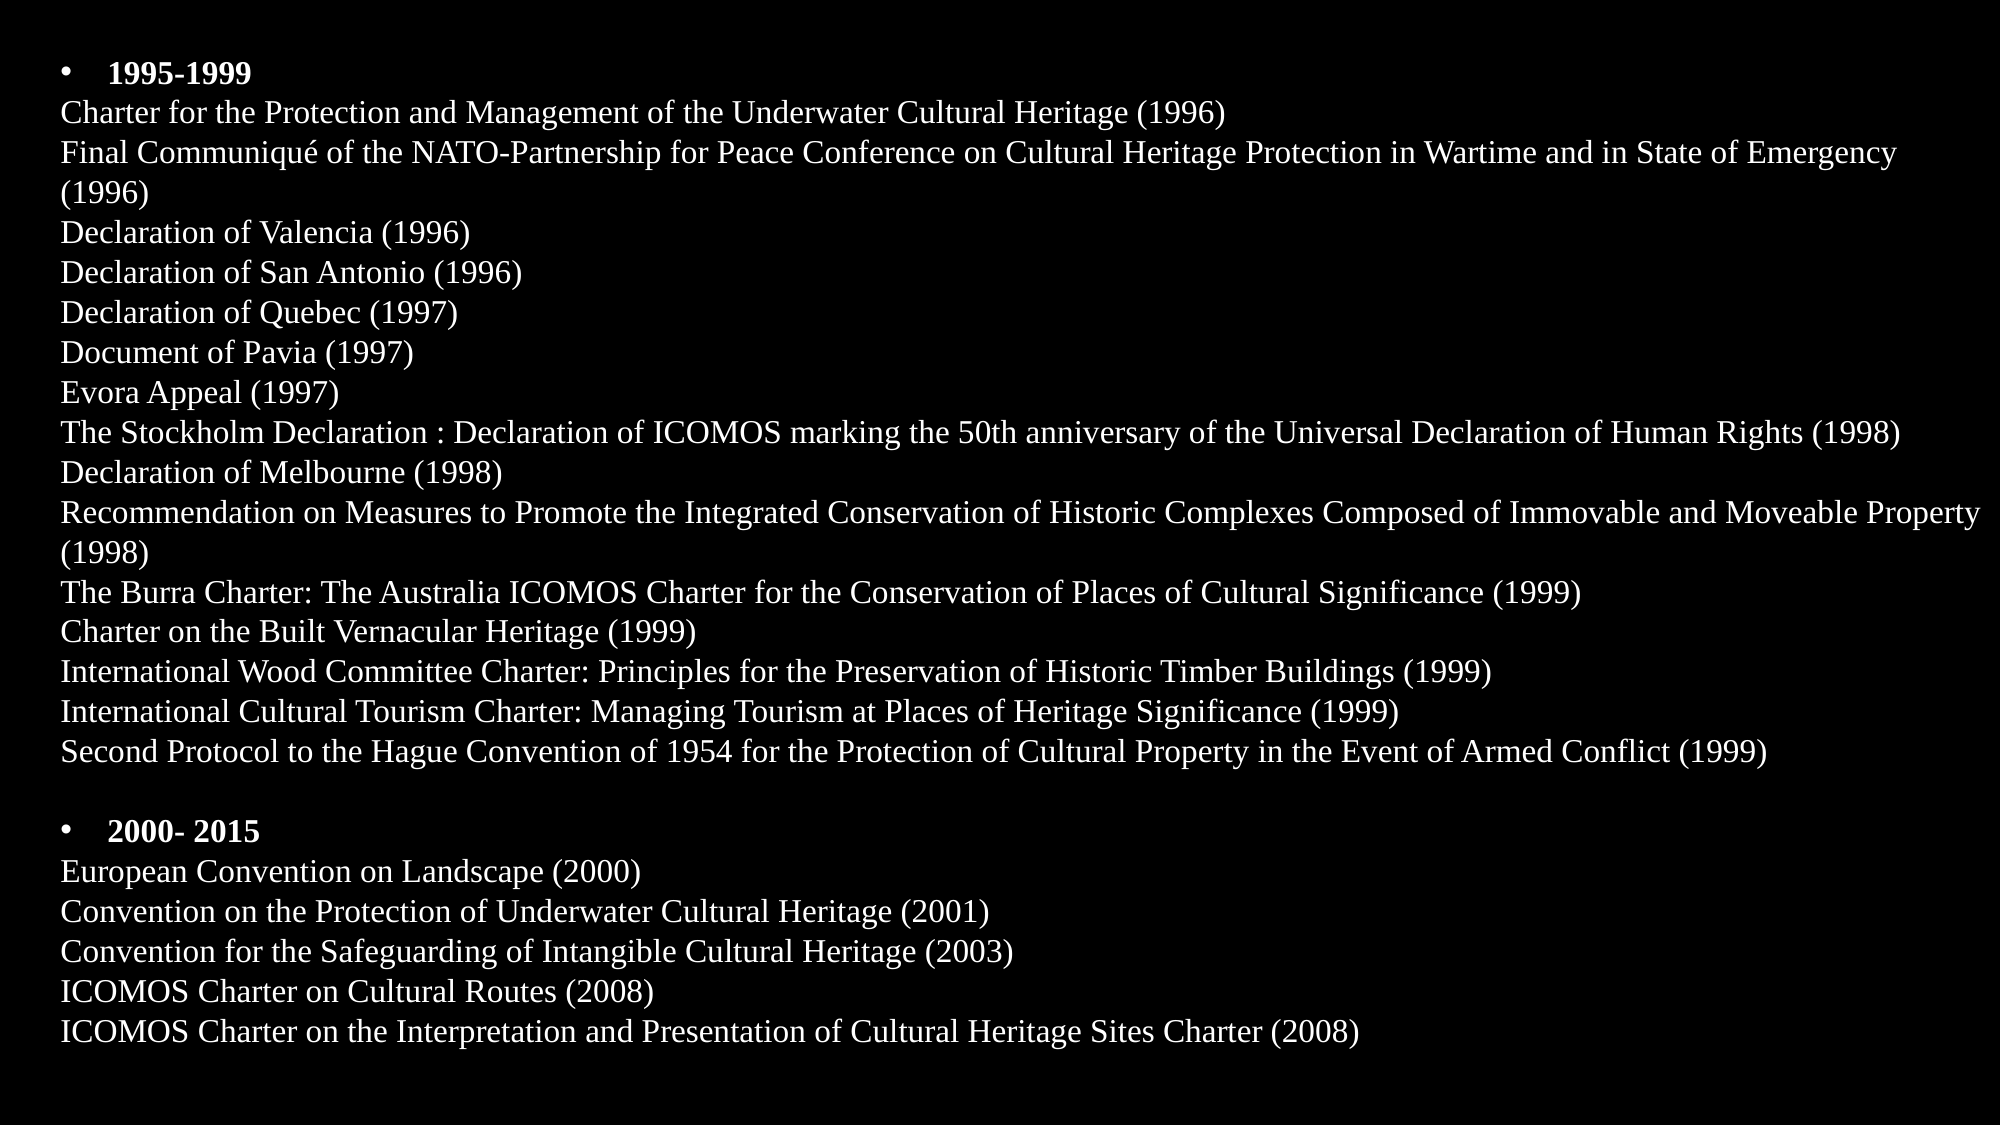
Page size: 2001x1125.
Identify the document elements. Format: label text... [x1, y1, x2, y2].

text_box 1995-1999 Charter for the Protection and Management of the Underwater Cultural Heritage (1996) Final Communiqué of the NATO-Partnership for Peace Conference on Cultural Heritage Protection in Wartime and in State of Emergency (1996) Declaration of Valencia (1996) Declaration of San Antonio (1996) Declaration of Quebec (1997) Document of Pavia (1997) Evora Appeal (1997) The Stockholm Declaration : Declaration of ICOMOS marking the 50th anniversary of the Universal Declaration of Human Rights (1998) Declaration of Melbourne (1998) Recommendation on Measures to Promote the Integrated Conservation of Historic Complexes Composed of Immovable and Moveable Property (1998) The Burra Charter: The Australia ICOMOS Charter for the Conservation of Places of Cultural Significance (1999) Charter on the Built Vernacular Heritage (1999) International Wood Committee Charter: Principles for the Preservation of Historic Timber Buildings (1999) International Cultural Tourism Charter: Managing Tourism at Places of Heritage Significance (1999) Second Protocol to the Hague Convention of 1954 for the Protection of Cultural Property in the Event of Armed Conflict (1999) 2000- 2015 European Convention on Landscape (2000) Convention on the Protection of Underwater Cultural Heritage (2001) Convention for the Safeguarding of Intangible Cultural Heritage (2003) ICOMOS Charter on Cultural Routes (2008) ICOMOS Charter on the Interpretation and Presentation of Cultural Heritage Sites Charter (2008) [45, 43, 2000, 1097]
